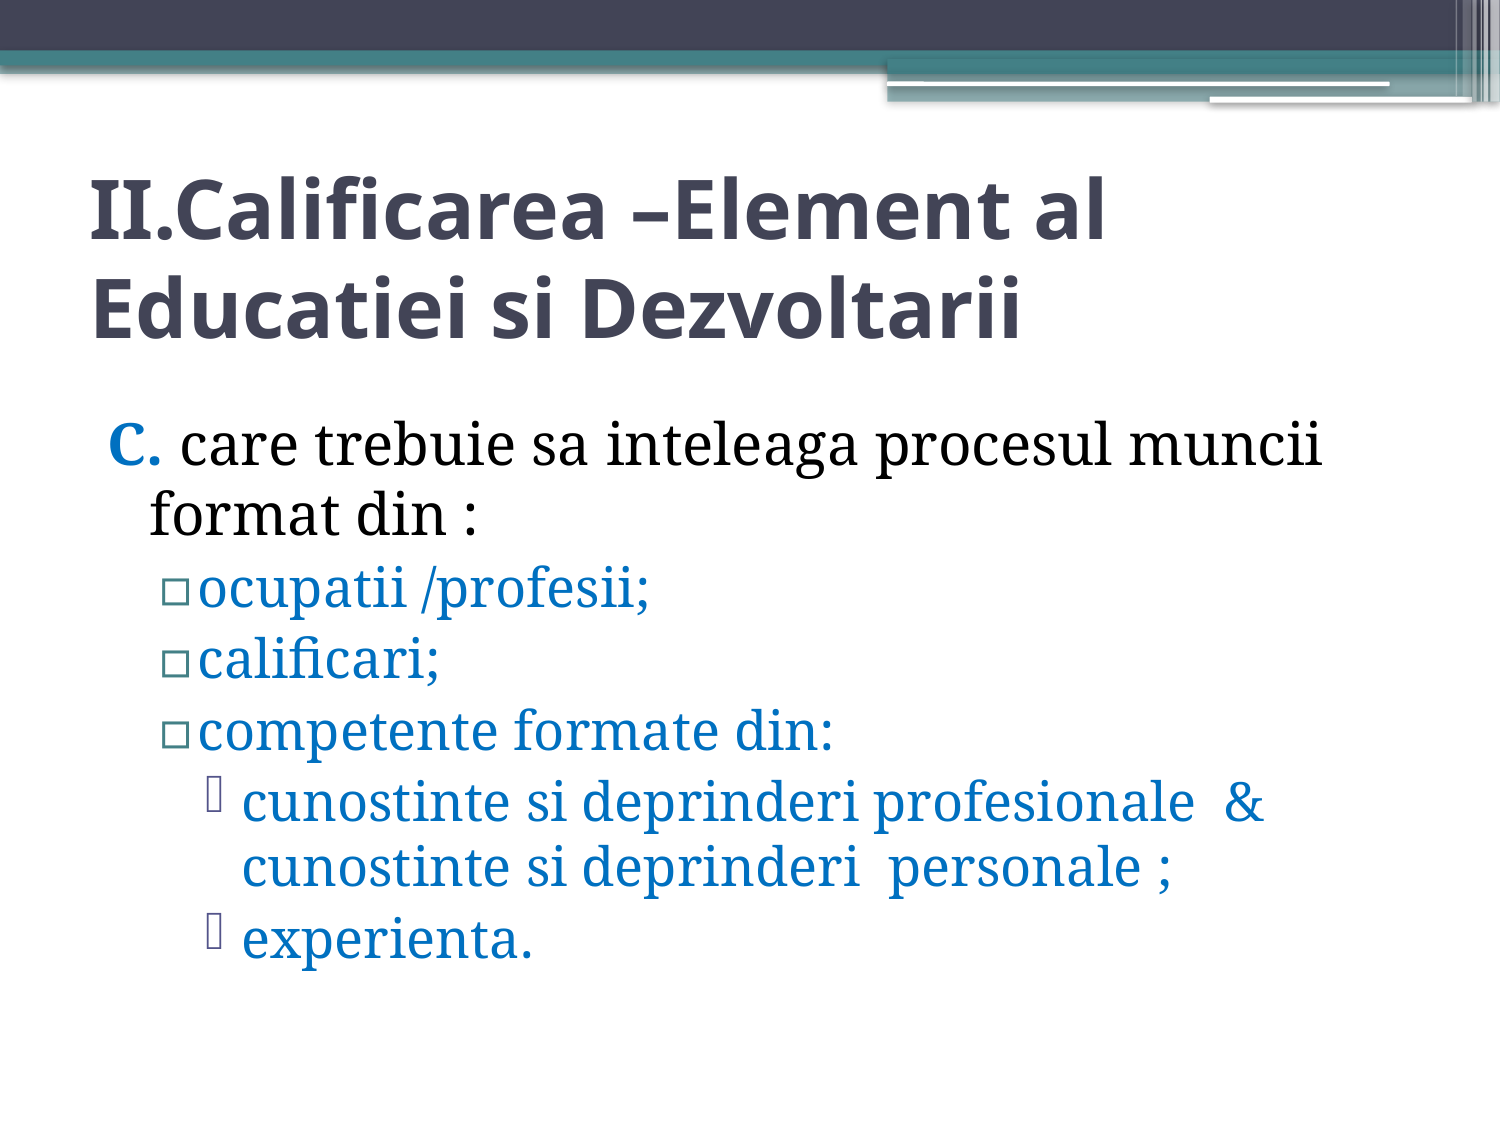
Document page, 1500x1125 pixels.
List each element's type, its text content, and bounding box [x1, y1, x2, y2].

title II.Calificarea –Element al Educatiei si Dezvoltarii [75, 149, 1425, 363]
list C. care trebuie sa inteleaga procesul muncii format din : ocupatii /profesii; calificari; competente formate din: cunostinte si deprinderi profesionale & cunostinte si deprinderi personale ; experienta. [75, 399, 1450, 1100]
